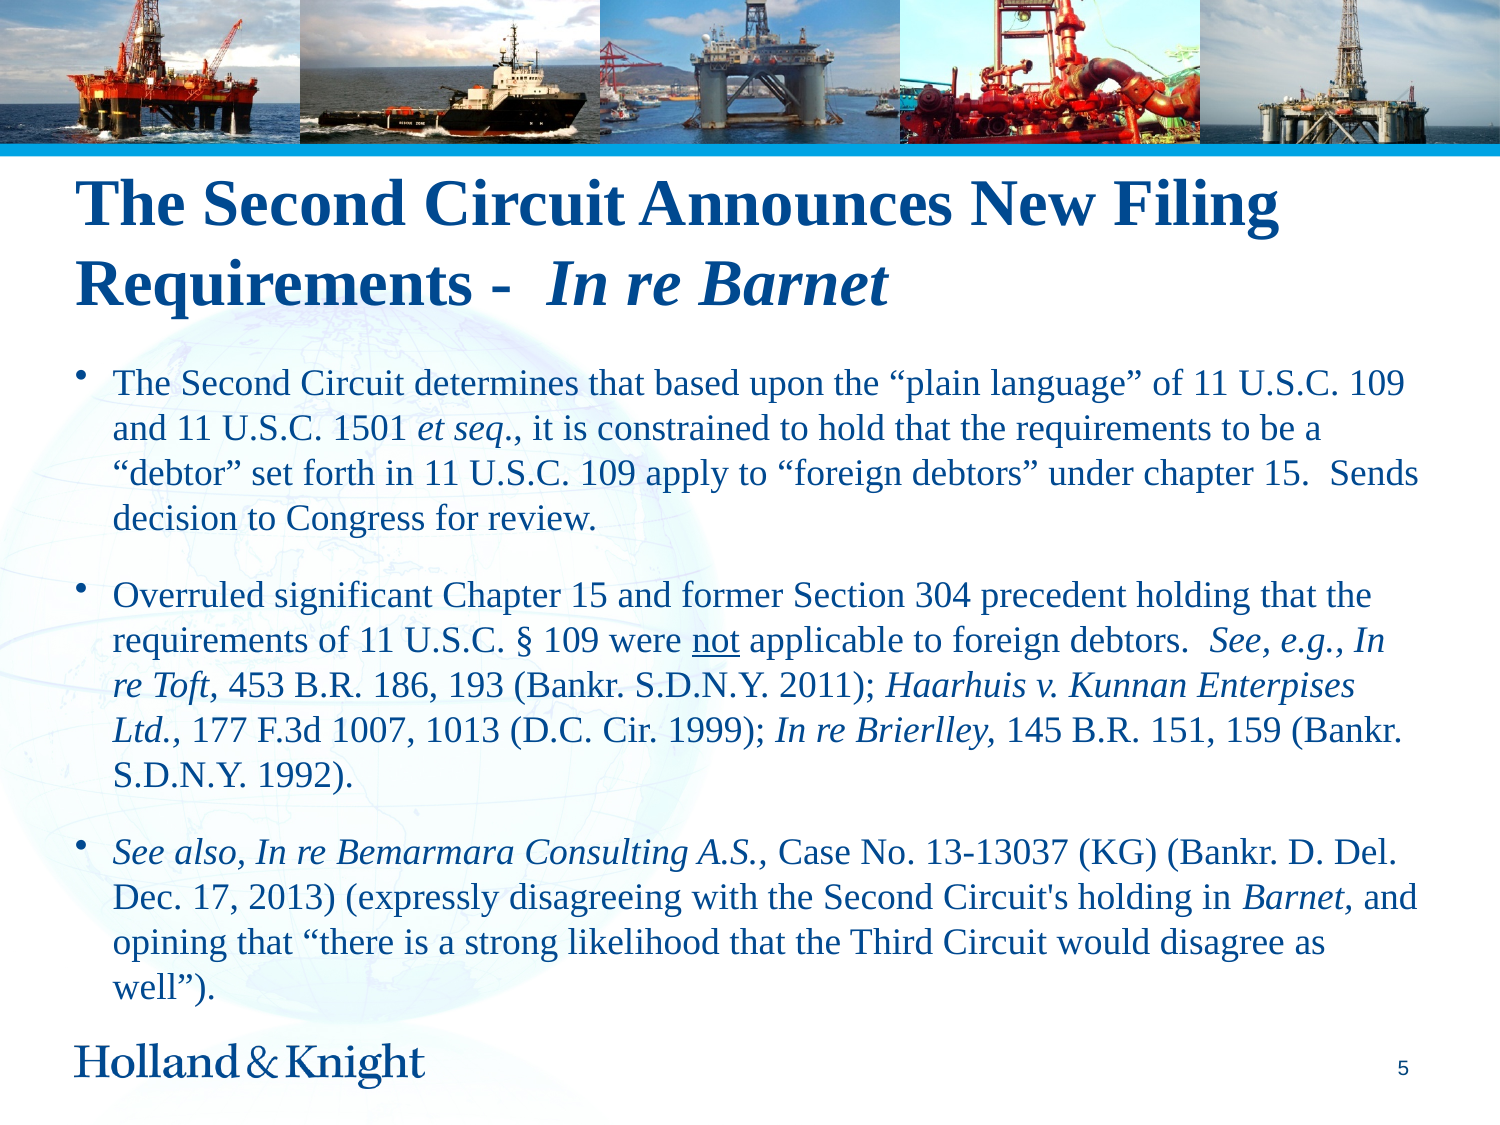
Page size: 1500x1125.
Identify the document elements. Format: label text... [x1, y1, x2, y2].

picture [0, 157, 1500, 1125]
title The Second Circuit Announces New Filing Requirements - In re Barnet [74, 164, 1426, 313]
list The Second Circuit determines that based upon the “plain language” of 11 U.S.C. 109 and 11 U.S.C. 1501 et seq., it is constrained to hold that the requirements to be a “debtor” set forth in 11 U.S.C. 109 apply to “foreign debtors” under chapter 15. Sends decision to Congress for review. Overruled significant Chapter 15 and former Section 304 precedent holding that the requirements of 11 U.S.C. § 109 were not applicable to foreign debtors. See, e.g., In re Toft, 453 B.R. 186, 193 (Bankr. S.D.N.Y. 2011); Haarhuis v. Kunnan Enterpises Ltd., 177 F.3d 1007, 1013 (D.C. Cir. 1999); In re Brierlley, 145 B.R. 151, 159 (Bankr. S.D.N.Y. 1992). See also, In re Bemarmara Consulting A.S., Case No. 13-13037 (KG) (Bankr. D. Del. Dec. 17, 2013) (expressly disagreeing with the Second Circuit's holding in Barnet, and opining that “there is a strong likelihood that the Third Circuit would disagree as well”). [74, 349, 1425, 1026]
picture [0, 0, 1500, 143]
slide_number 4 [1073, 1046, 1425, 1125]
